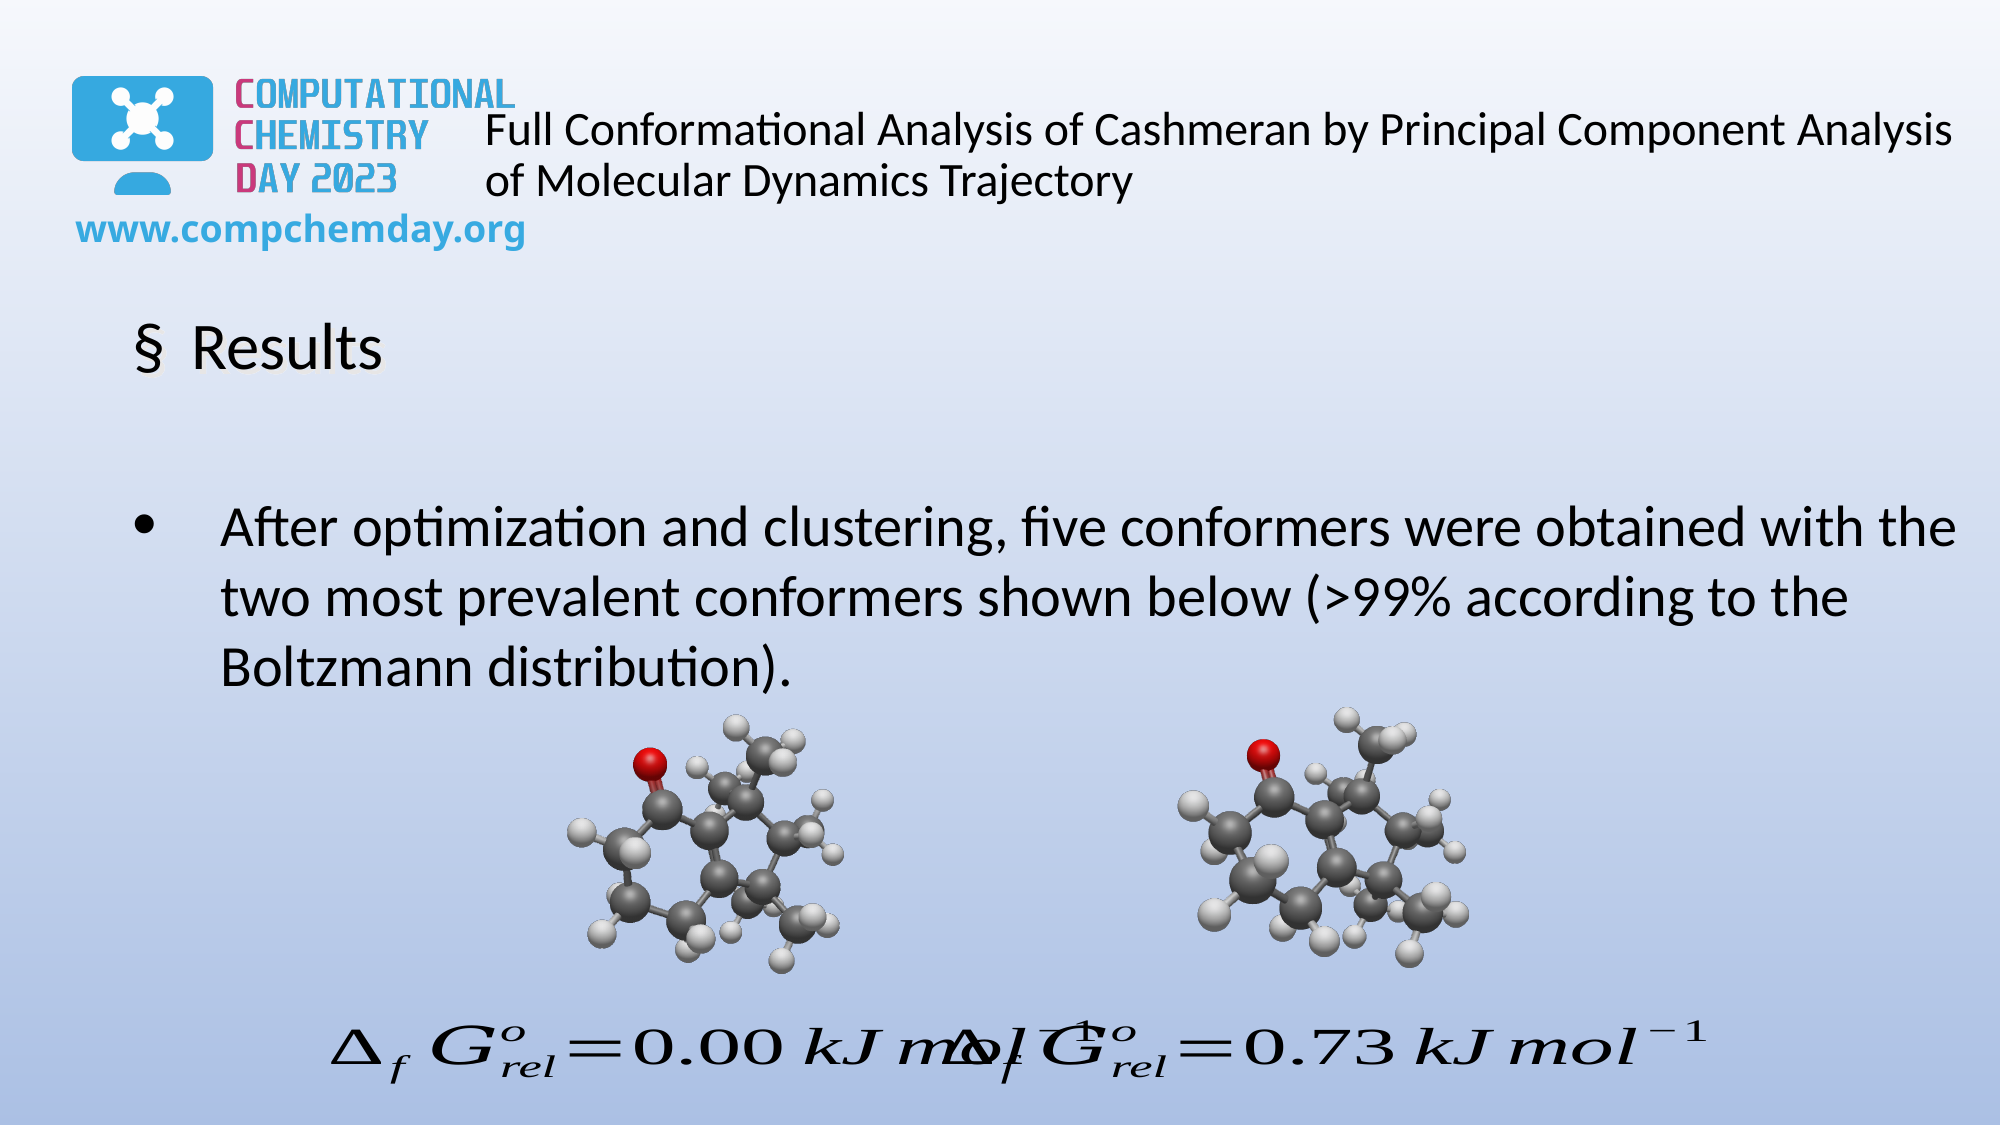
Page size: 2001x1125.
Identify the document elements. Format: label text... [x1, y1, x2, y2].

text_box § Results [0, 295, 2000, 390]
text_box www.compchemday.org [16, 215, 939, 295]
picture [1134, 691, 1517, 993]
picture [72, 76, 515, 195]
text_box Full Conformational Analysis of Cashmeran by Principal Component Analysis of Molecular Dynamics Trajectory [0, 96, 2000, 215]
text_box After optimization and clustering, five conformers were obtained with the two most prevalent conformers shown below (>99% according to the Boltzmann distribution). [0, 480, 2000, 776]
picture [500, 673, 929, 1029]
